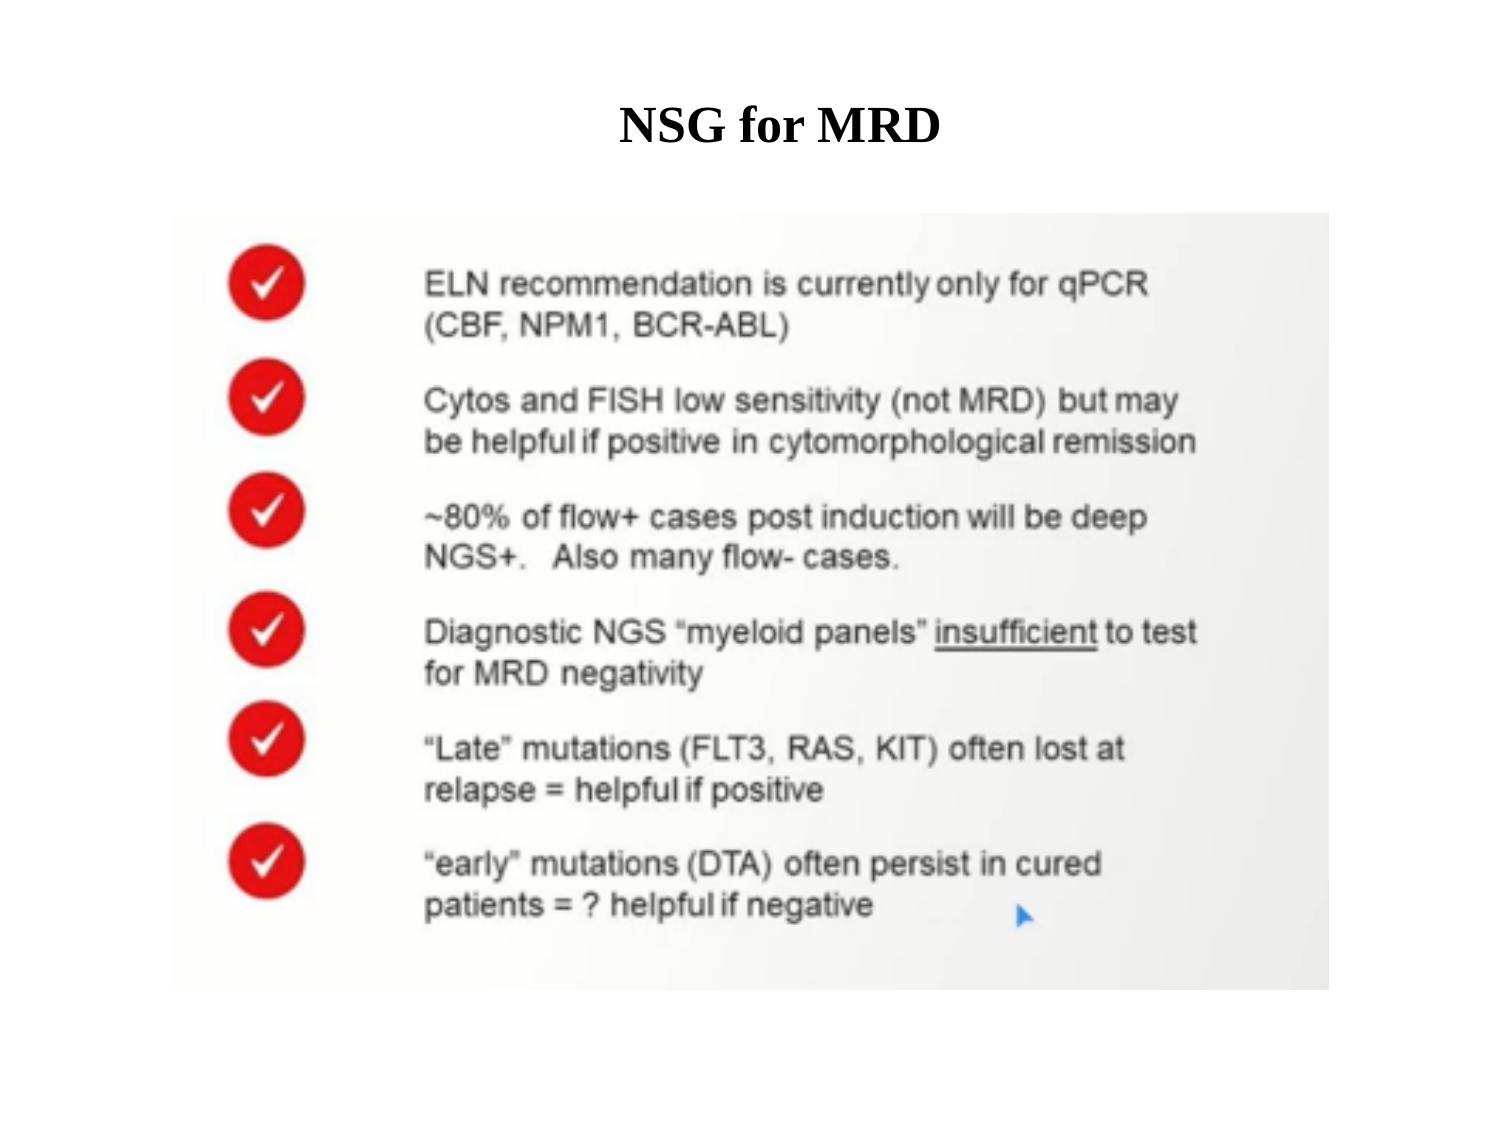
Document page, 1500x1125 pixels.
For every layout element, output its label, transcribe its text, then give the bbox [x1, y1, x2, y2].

picture [170, 213, 1329, 990]
title NSG for MRD [76, 30, 1358, 219]
